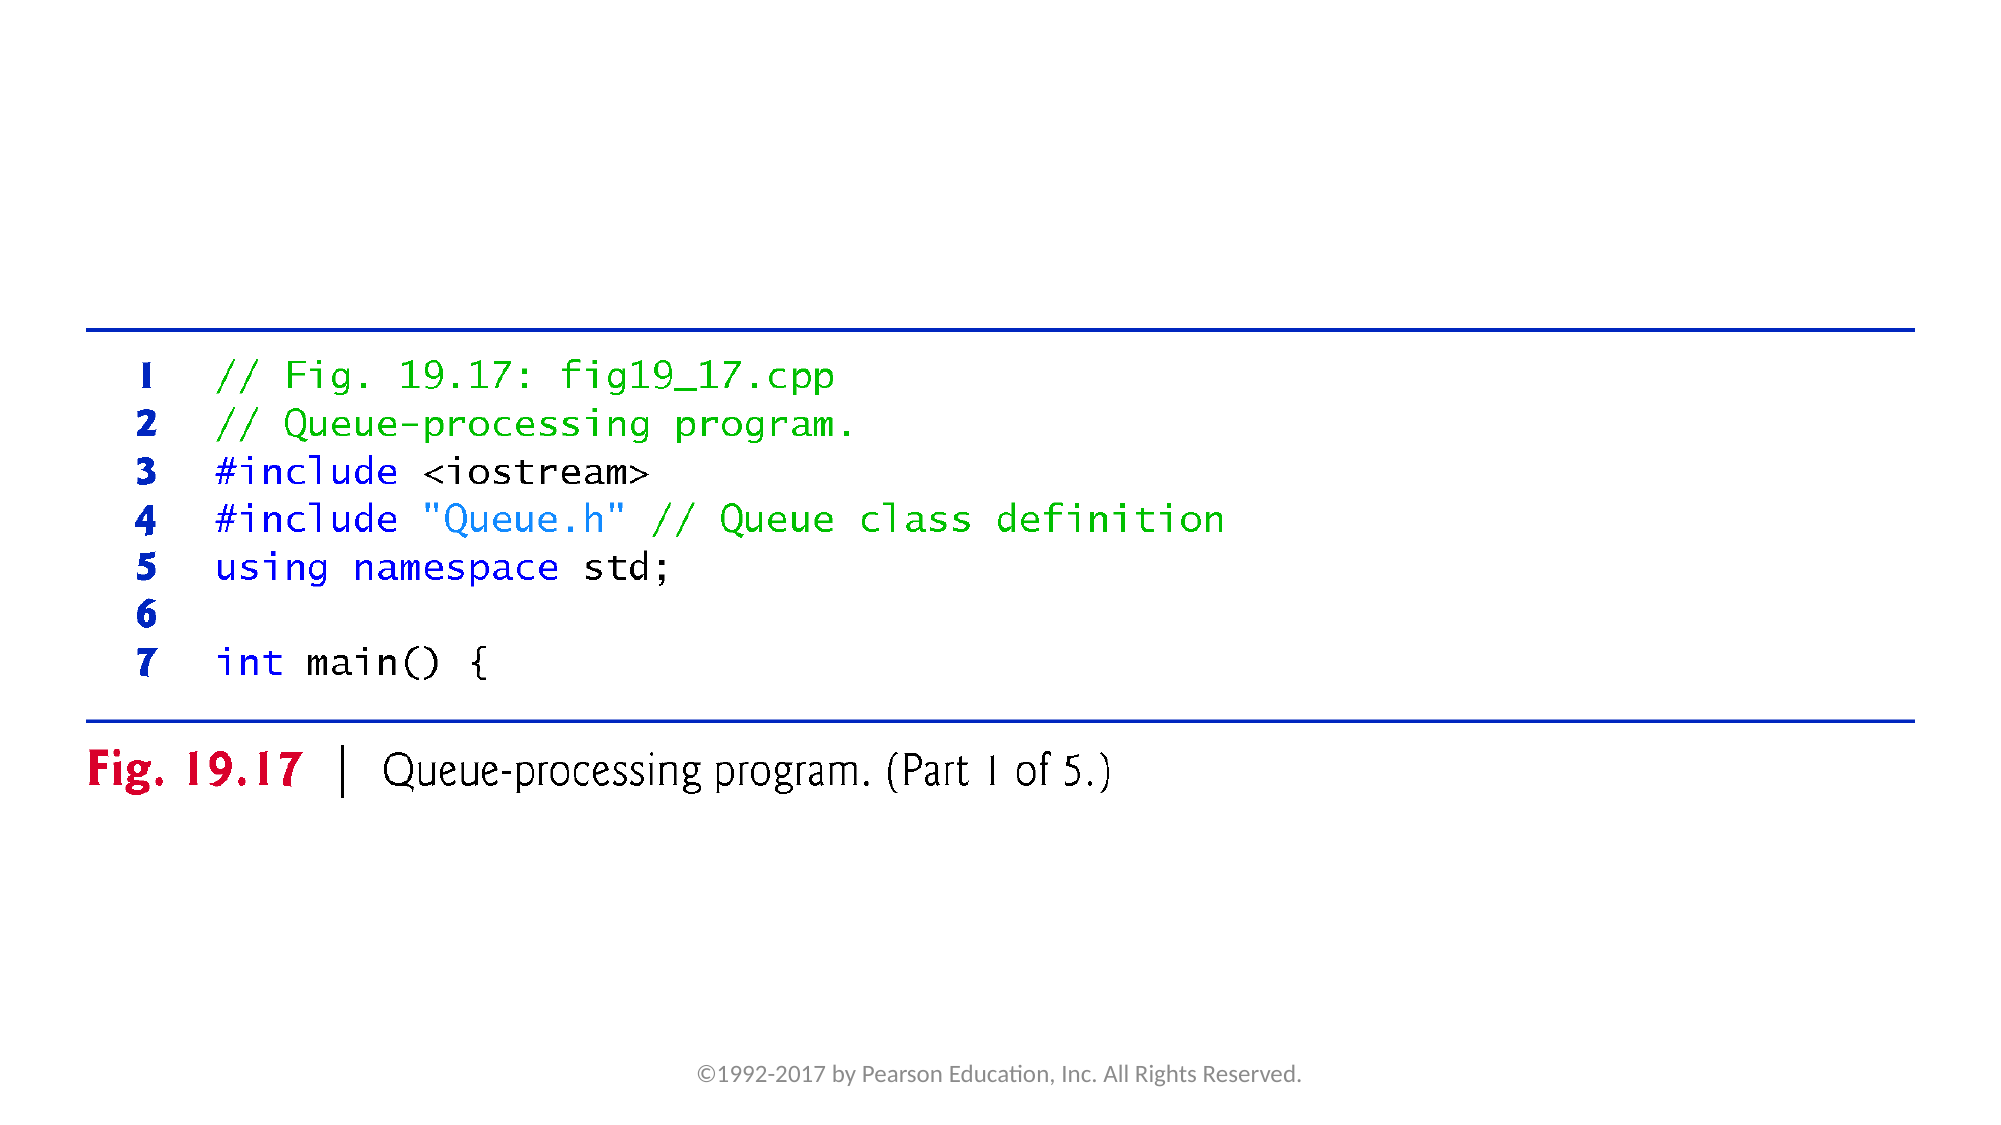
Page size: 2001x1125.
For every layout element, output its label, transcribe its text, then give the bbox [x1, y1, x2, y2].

footer ©1992-2017 by Pearson Education, Inc. All Rights Reserved. [662, 1042, 1338, 1103]
picture [0, 242, 2000, 883]
